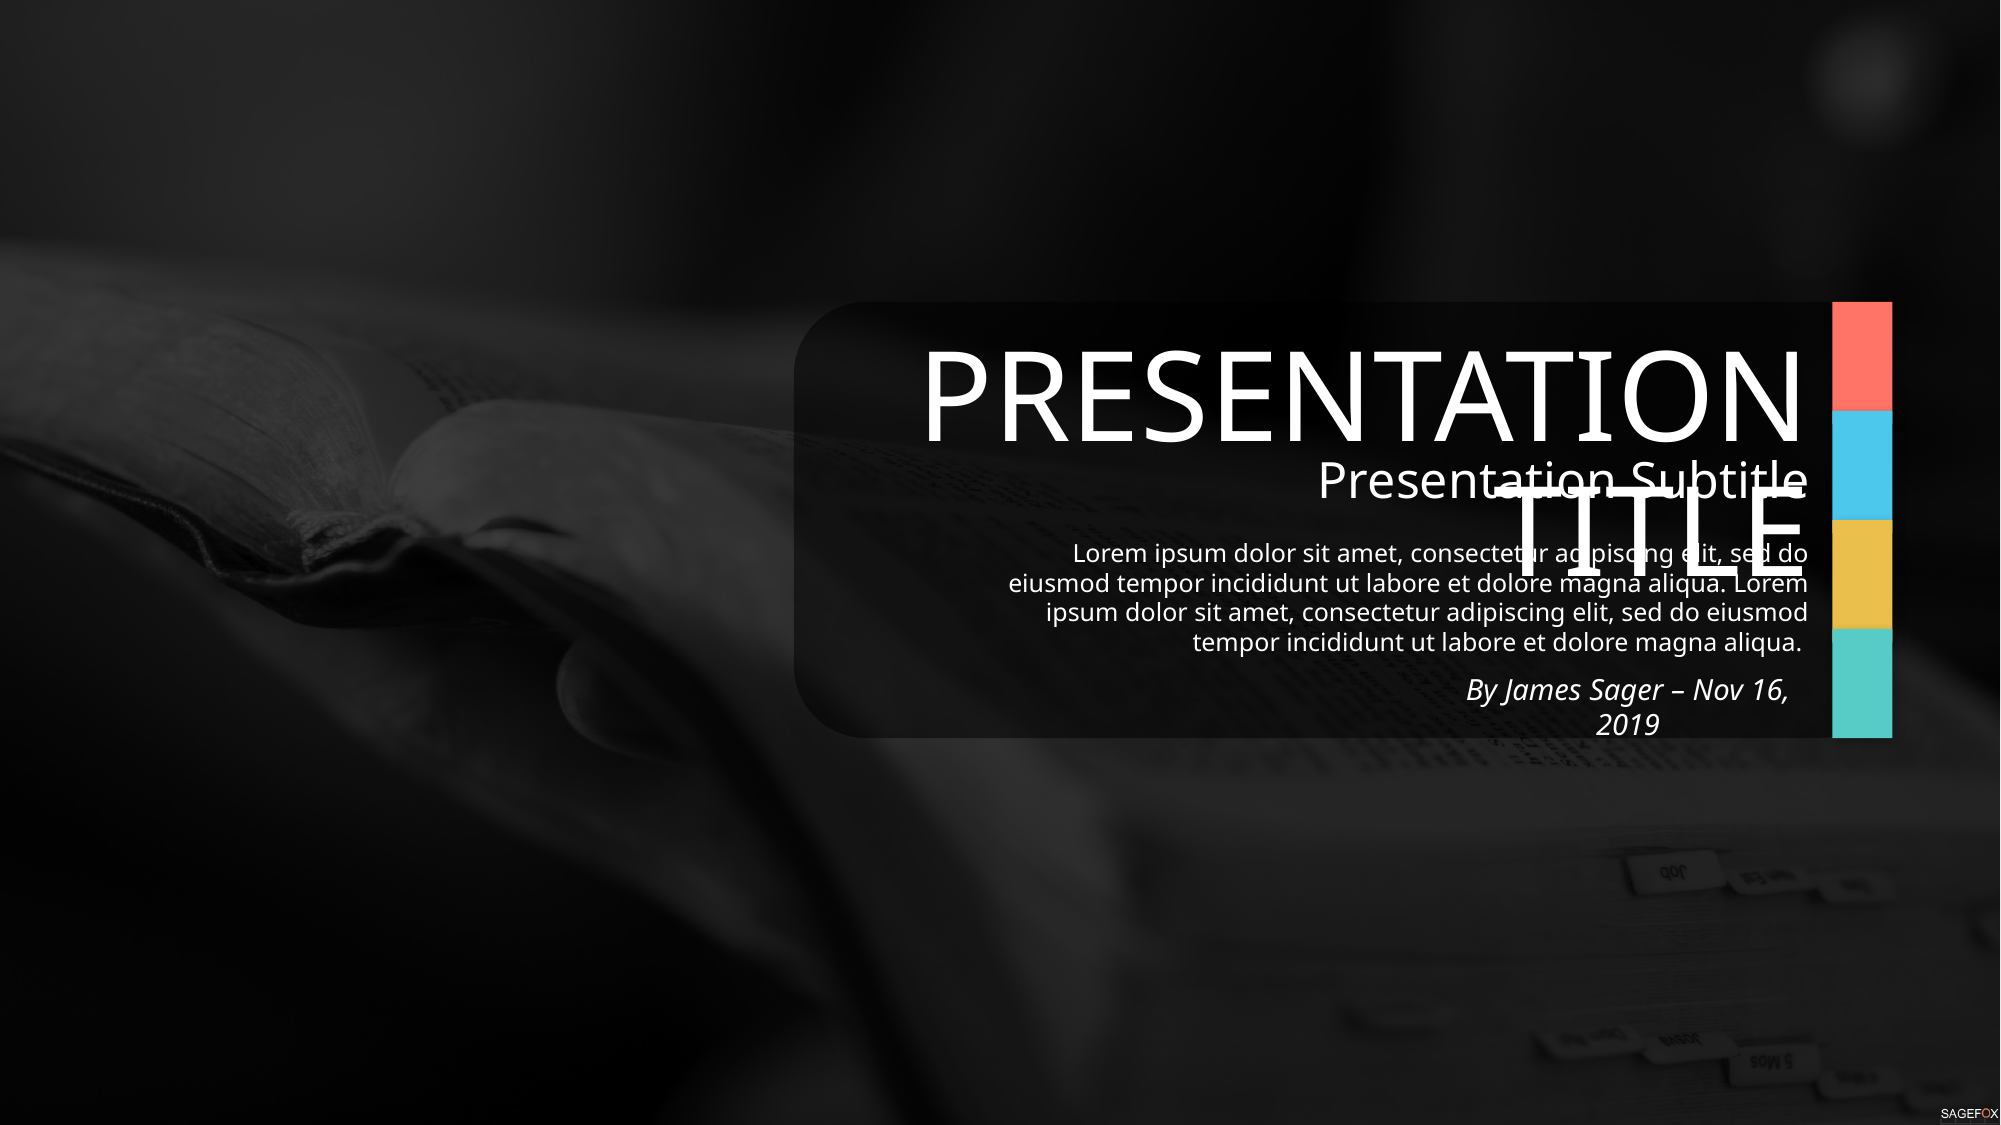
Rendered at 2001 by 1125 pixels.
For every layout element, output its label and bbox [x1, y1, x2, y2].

text_box [793, 301, 1893, 739]
picture [0, 0, 2001, 1125]
text_box [837, 326, 1833, 732]
